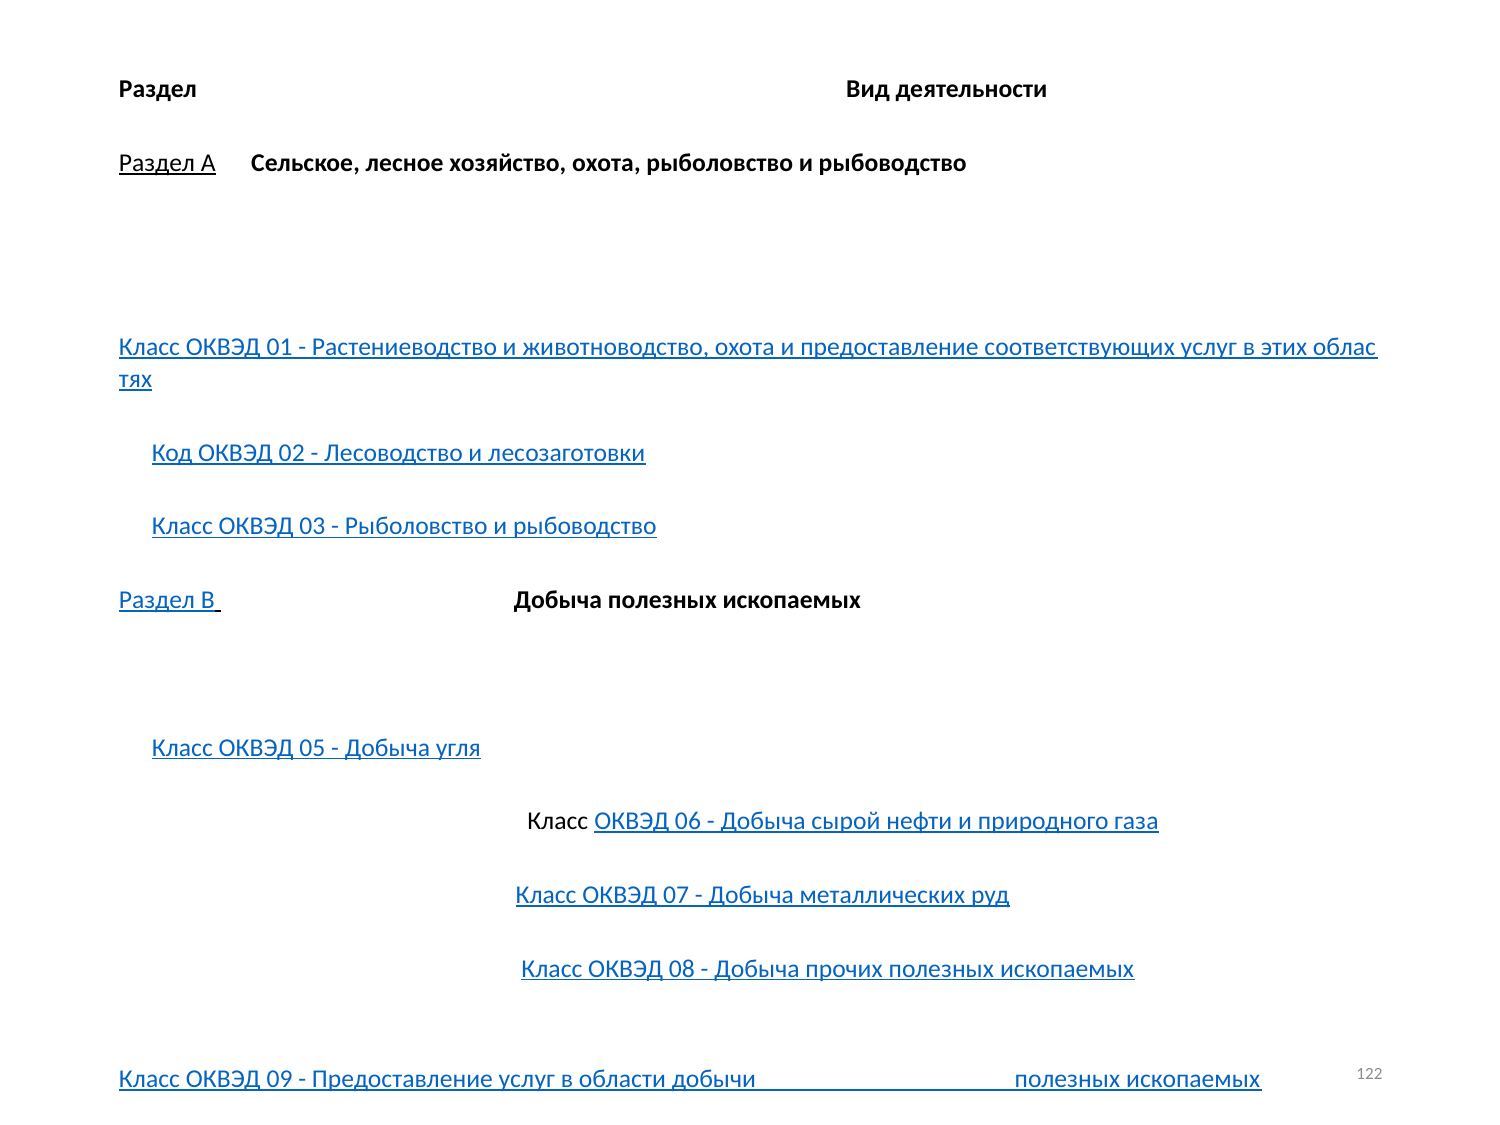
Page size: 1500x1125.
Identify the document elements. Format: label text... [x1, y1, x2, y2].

list Раздел Вид деятельности Раздел A Сельское, лесное хозяйство, охота, рыболовство и рыбоводство Класс ОКВЭД 01 - Растениеводство и животноводство, охота и предоставление соответствующих услуг в этих областях Код ОКВЭД 02 - Лесоводство и лесозаготовки Класс ОКВЭД 03 - Рыболовство и рыбоводство Раздел B Добыча полезных ископаемых Класс ОКВЭД 05 - Добыча угля Класс ОКВЭД 06 - Добыча сырой нефти и природного газа Класс ОКВЭД 07 - Добыча металлических руд Класс ОКВЭД 08 - Добыча прочих полезных ископаемых Класс ОКВЭД 09 - Предоставление услуг в области добычи полезных ископаемых [103, 58, 1398, 1079]
slide_number 122 [1060, 1042, 1398, 1103]
